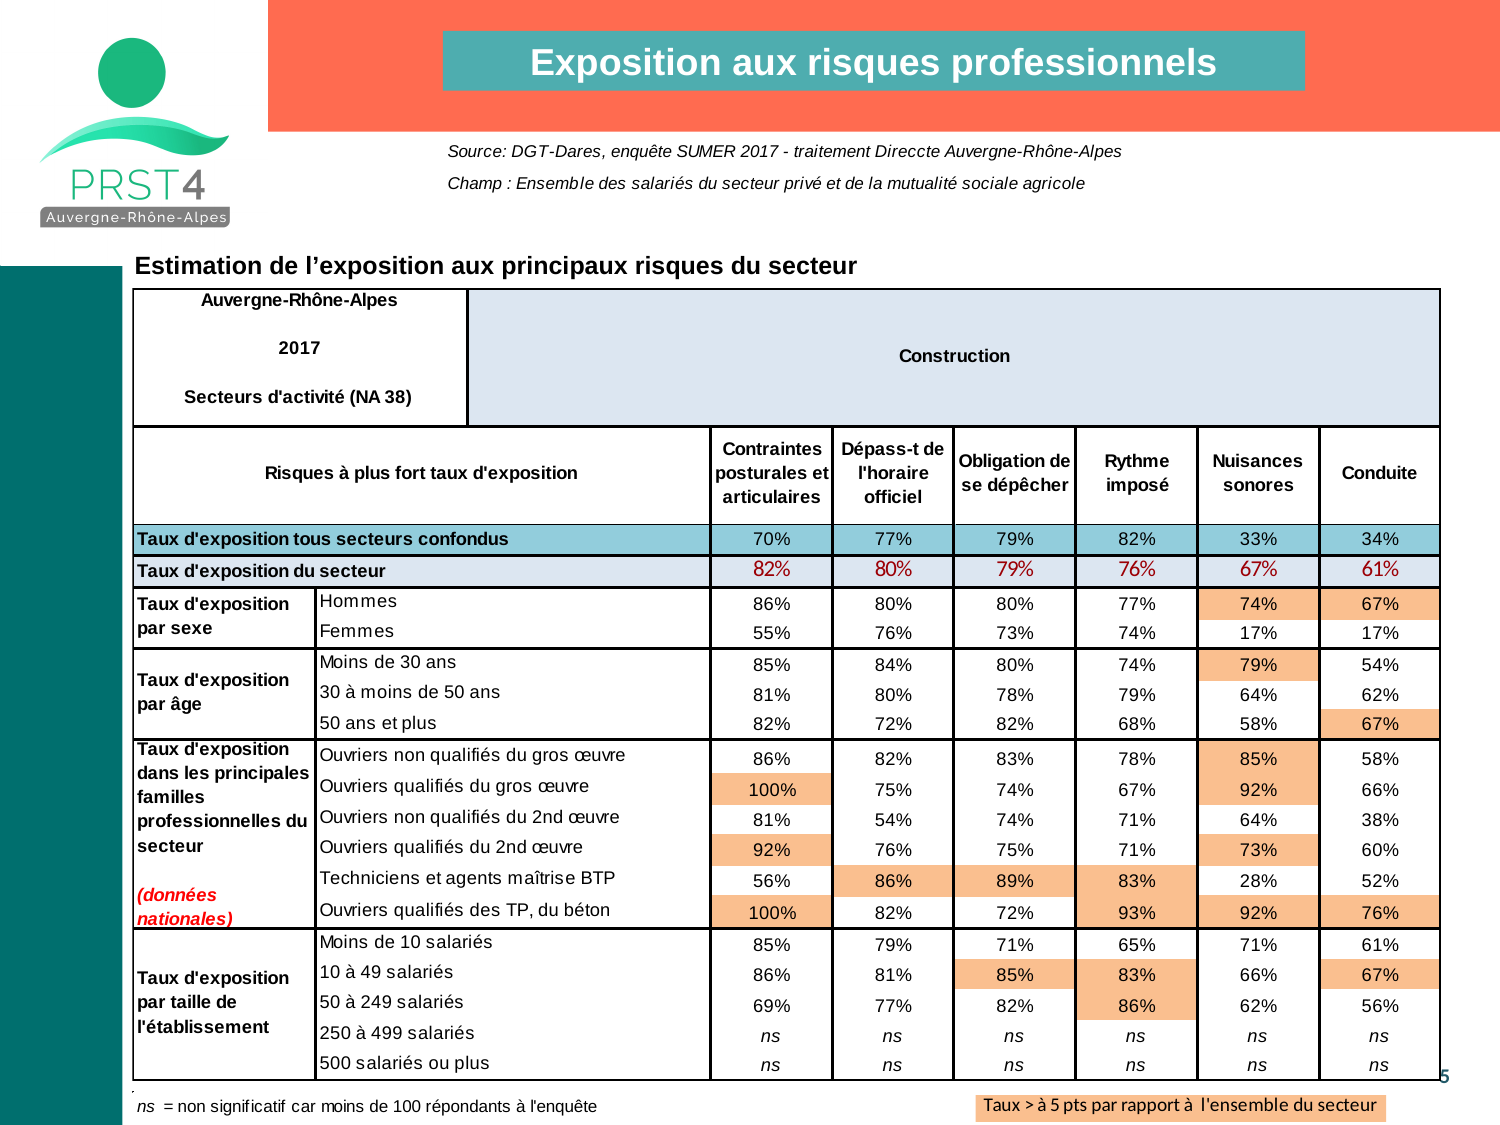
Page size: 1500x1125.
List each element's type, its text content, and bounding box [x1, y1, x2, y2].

text_box Exposition aux risques professionnels [442, 30, 1306, 91]
picture [132, 1090, 697, 1124]
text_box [974, 1093, 1388, 1123]
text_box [132, 287, 1443, 1083]
text_box Estimation de l’exposition aux principaux risques du secteur [119, 241, 1420, 287]
picture [442, 134, 1133, 199]
picture [1, 0, 268, 266]
